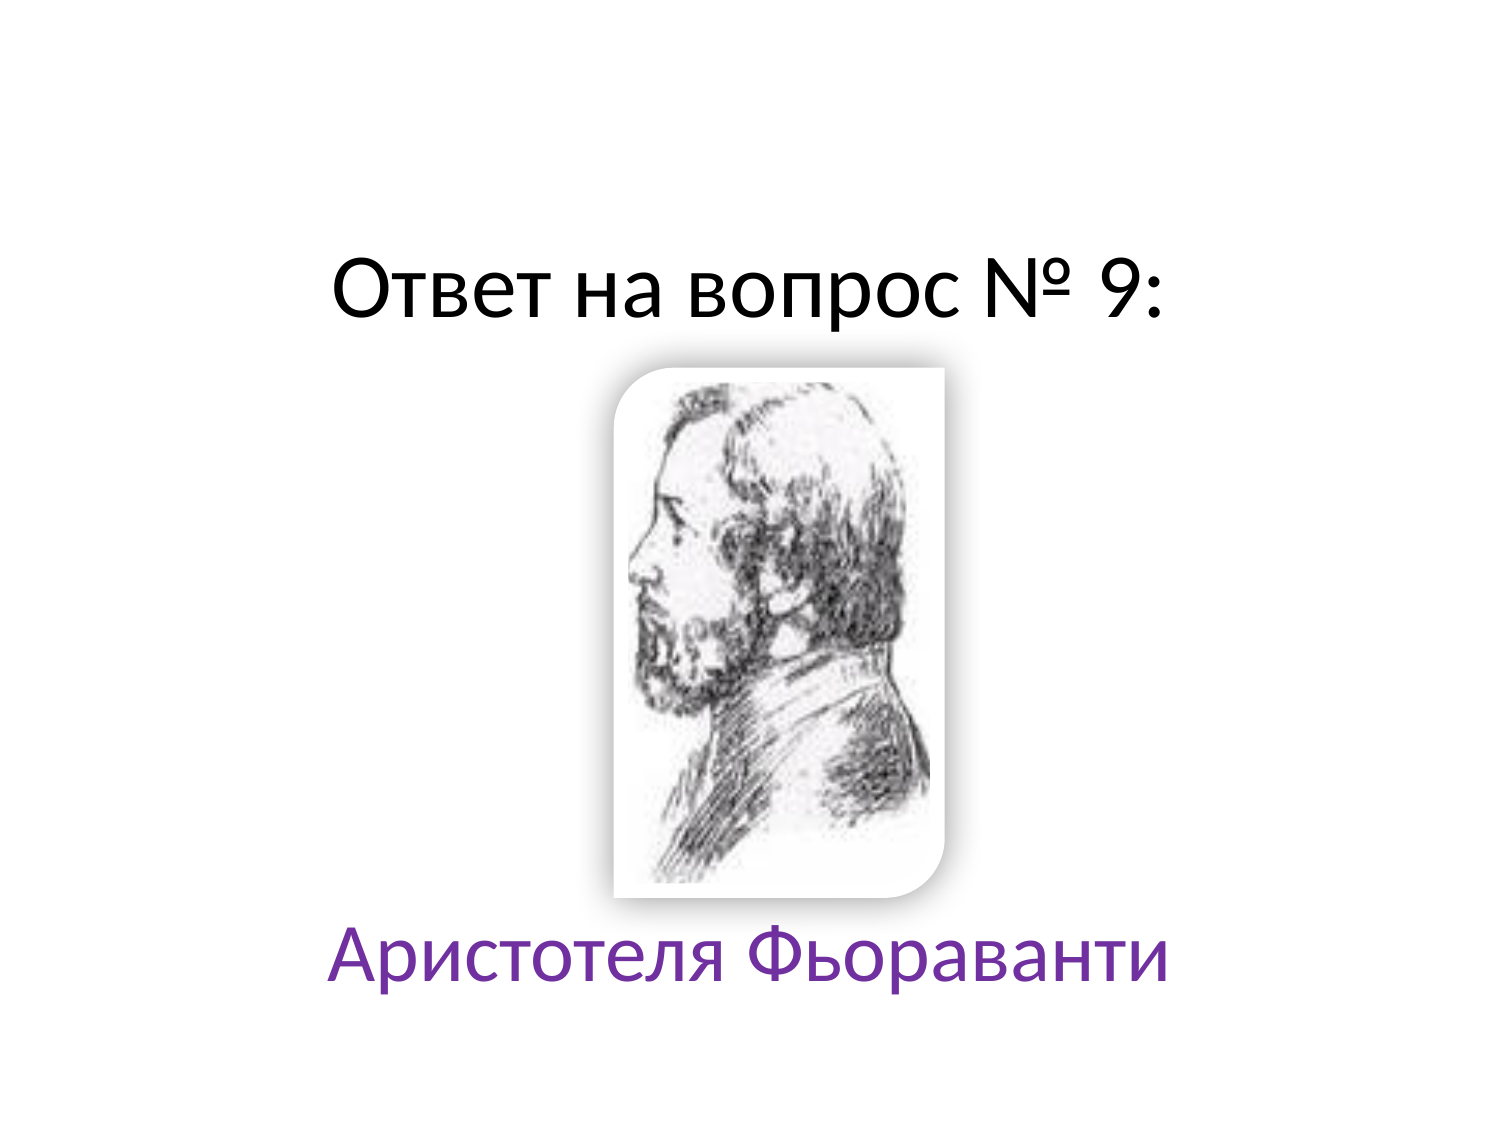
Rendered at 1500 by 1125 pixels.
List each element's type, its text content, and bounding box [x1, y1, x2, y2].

picture [620, 374, 938, 891]
subtitle Аристотеля Фьораванти [225, 890, 1275, 1008]
title Ответ на вопрос № 9: [112, 175, 1388, 387]
